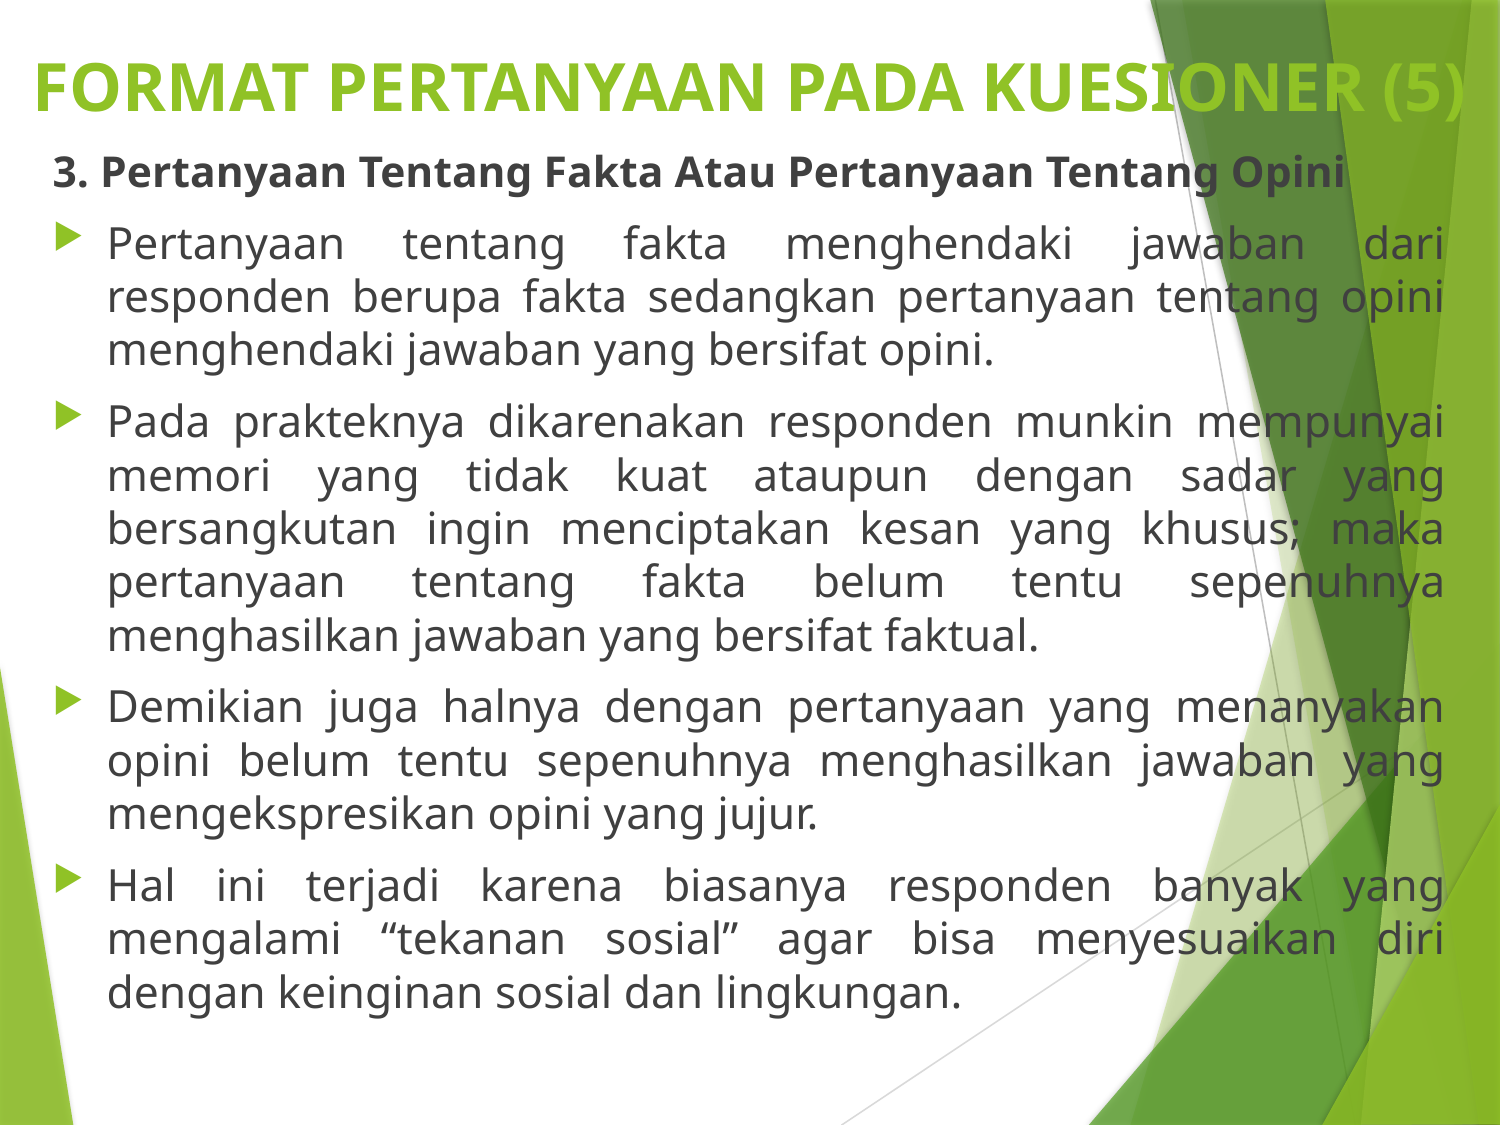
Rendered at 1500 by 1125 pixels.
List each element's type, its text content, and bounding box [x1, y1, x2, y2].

title FORMAT PERTANYAAN PADA KUESIONER (5) [12, 37, 1488, 150]
list 3. Pertanyaan Tentang Fakta Atau Pertanyaan Tentang Opini Pertanyaan tentang fakta menghendaki jawaban dari responden berupa fakta sedangkan pertanyaan tentang opini menghendaki jawaban yang bersifat opini. Pada prakteknya dikarenakan responden munkin mempunyai memori yang tidak kuat ataupun dengan sadar yang bersangkutan ingin menciptakan kesan yang khusus; maka pertanyaan tentang fakta belum tentu sepenuhnya menghasilkan jawaban yang bersifat faktual. Demikian juga halnya dengan pertanyaan yang menanyakan opini belum tentu sepenuhnya menghasilkan jawaban yang mengekspresikan opini yang jujur. Hal ini terjadi karena biasanya responden banyak yang mengalami “tekanan sosial” agar bisa menyesuaikan diri dengan keinginan sosial dan lingkungan. [37, 137, 1463, 1038]
